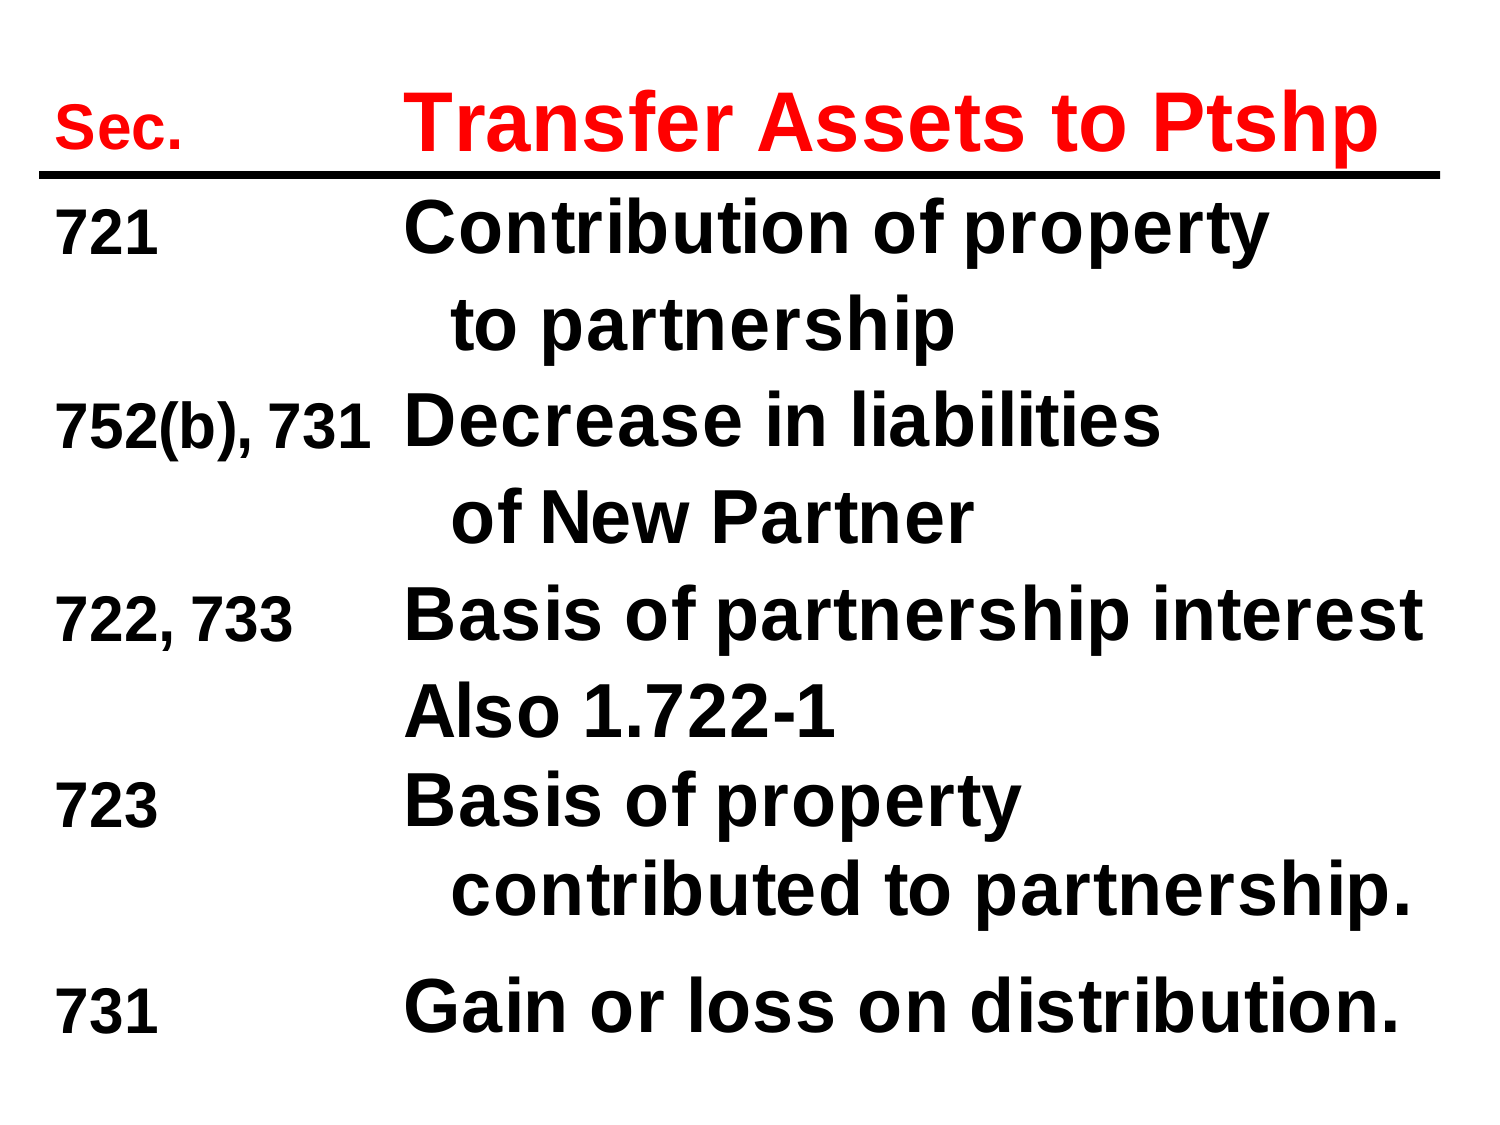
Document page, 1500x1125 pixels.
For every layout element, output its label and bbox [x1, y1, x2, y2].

list [38, 62, 1445, 1056]
